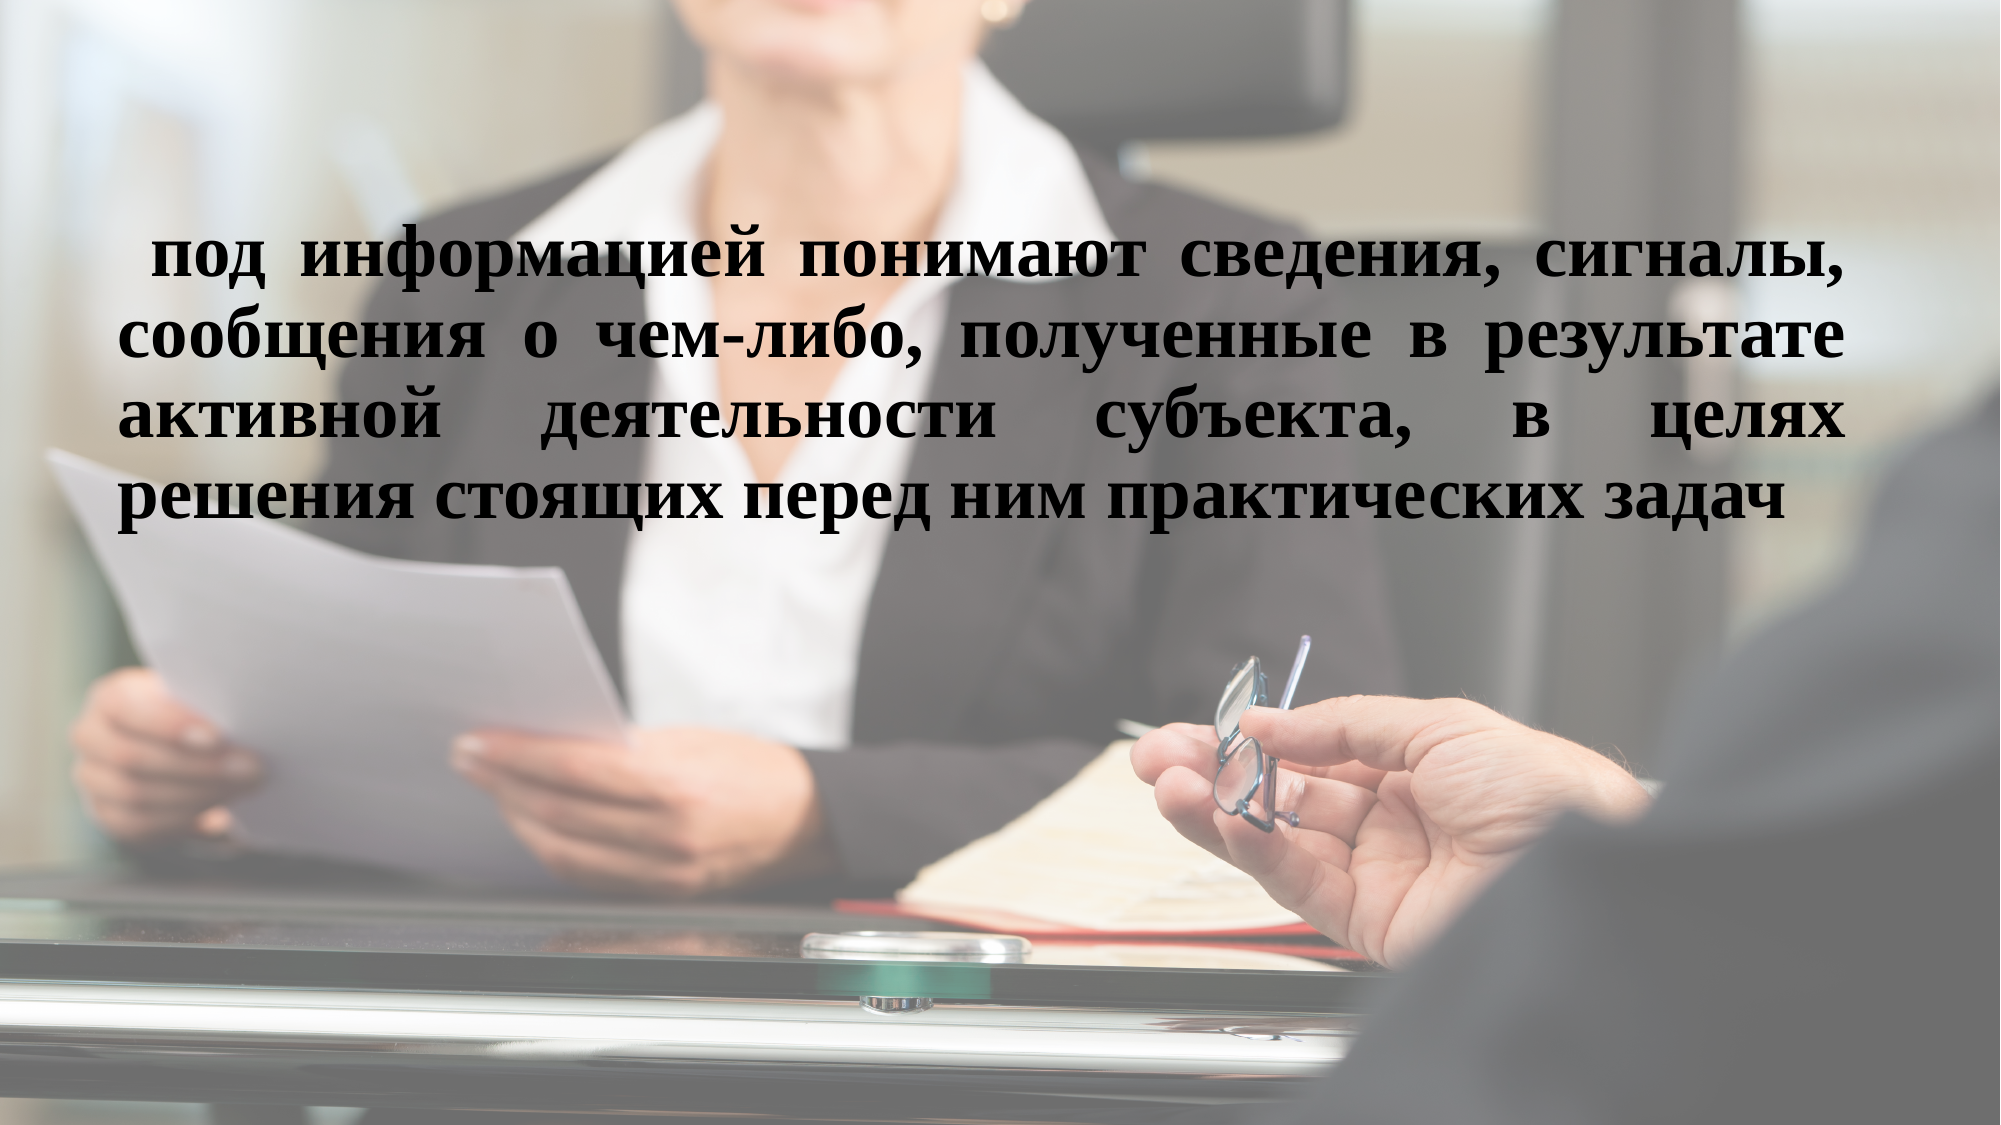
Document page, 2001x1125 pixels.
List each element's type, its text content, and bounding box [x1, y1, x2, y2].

title под информацией понимают сведения, сигналы, сообщения о чем-либо, полученные в результате активной деятельности субъекта, в целях решения стоящих перед ним практических задач [102, 151, 1862, 543]
